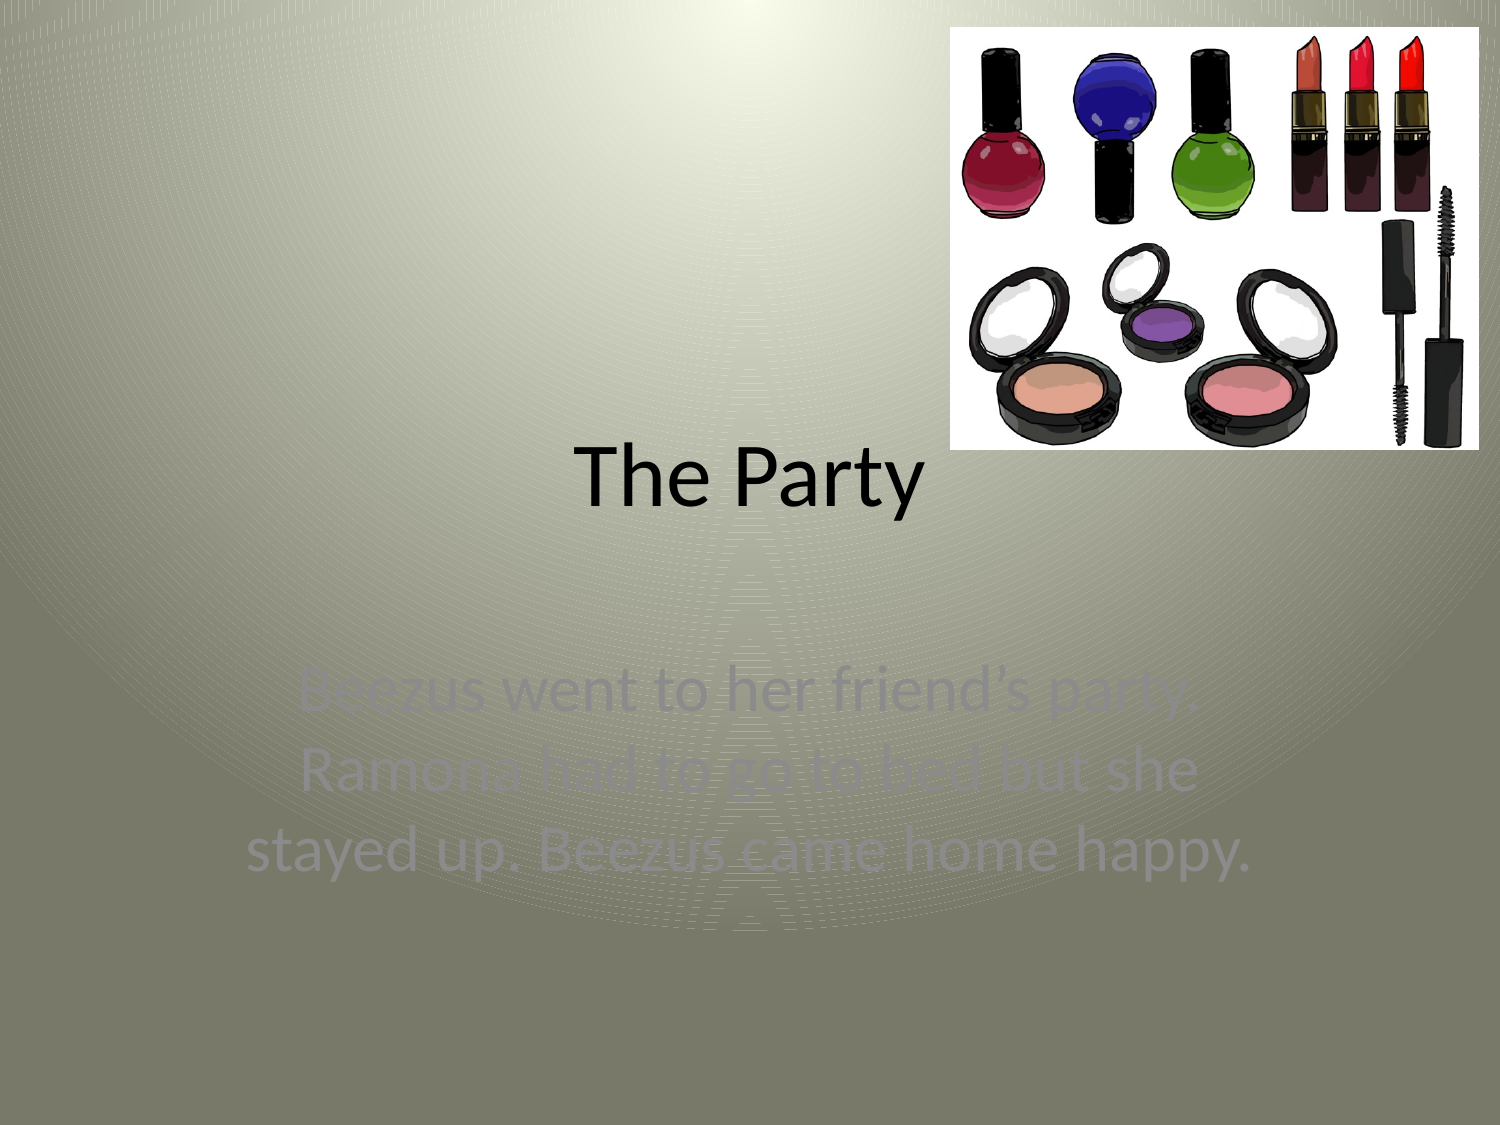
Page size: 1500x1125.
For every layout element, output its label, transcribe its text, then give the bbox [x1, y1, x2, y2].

subtitle Beezus went to her friend’s party. Ramona had to go to bed but she stayed up. Beezus came home happy. [225, 637, 1275, 925]
title The Party [112, 349, 1388, 591]
picture [949, 27, 1479, 451]
